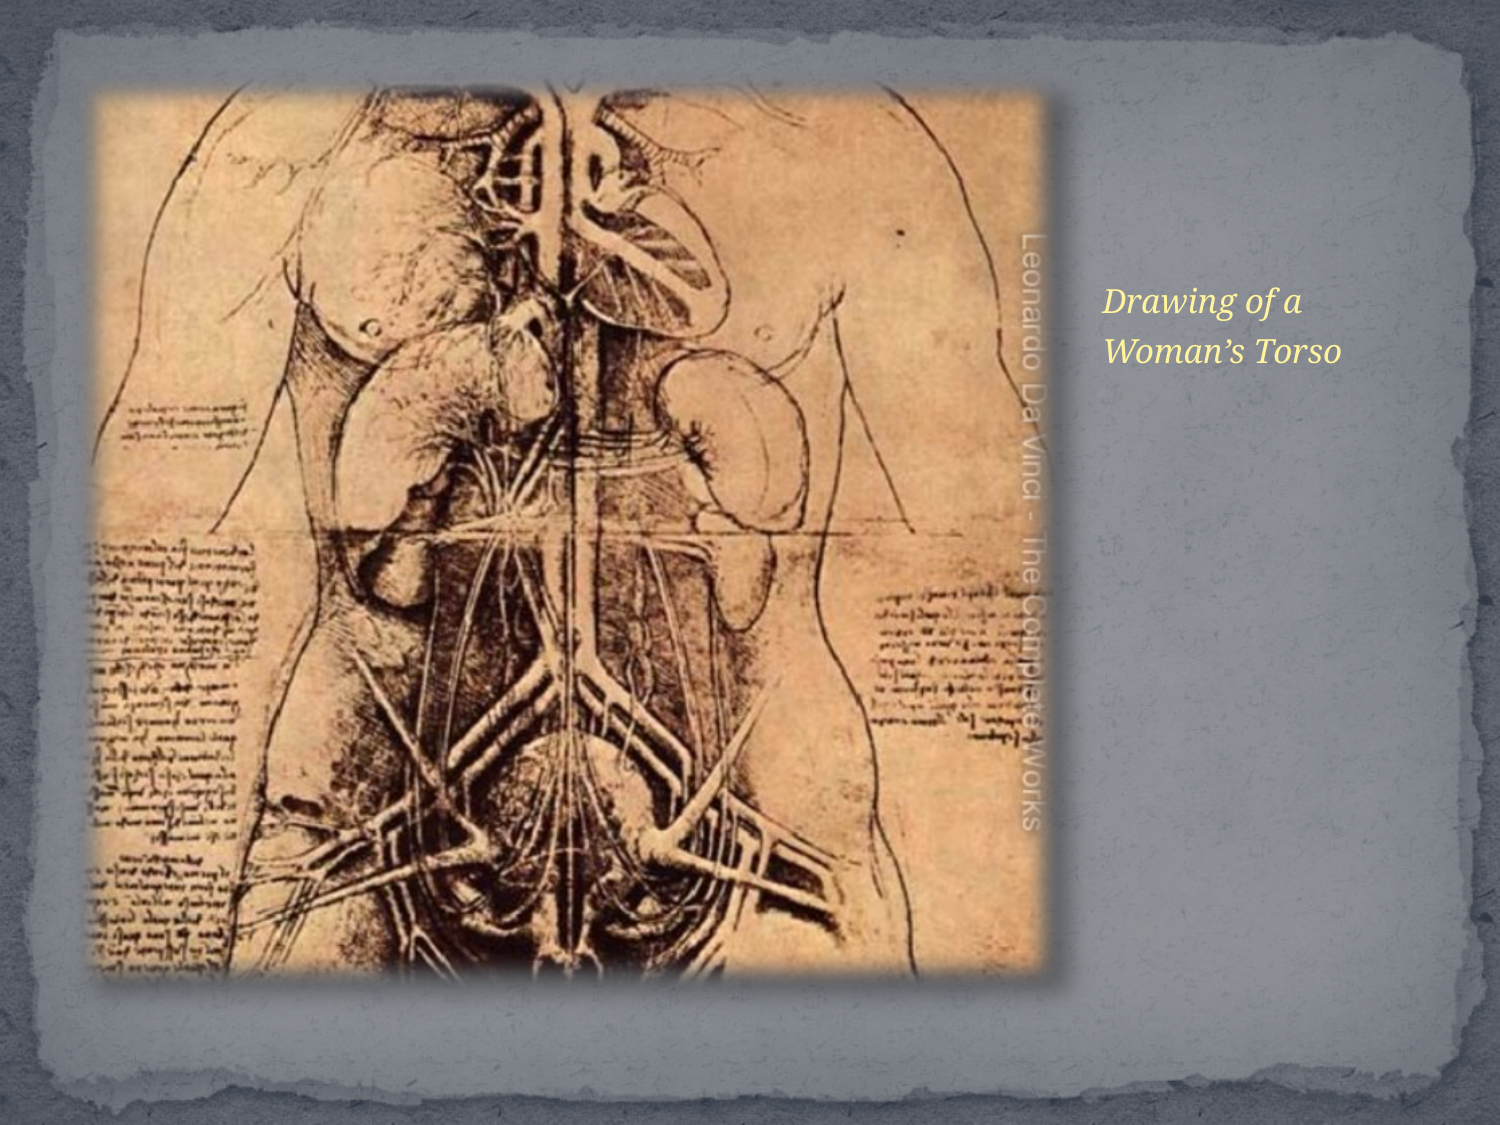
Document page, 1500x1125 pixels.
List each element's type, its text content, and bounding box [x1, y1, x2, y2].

list Drawing of a Woman’s Torso [1087, 262, 1425, 988]
picture [75, 75, 1061, 986]
